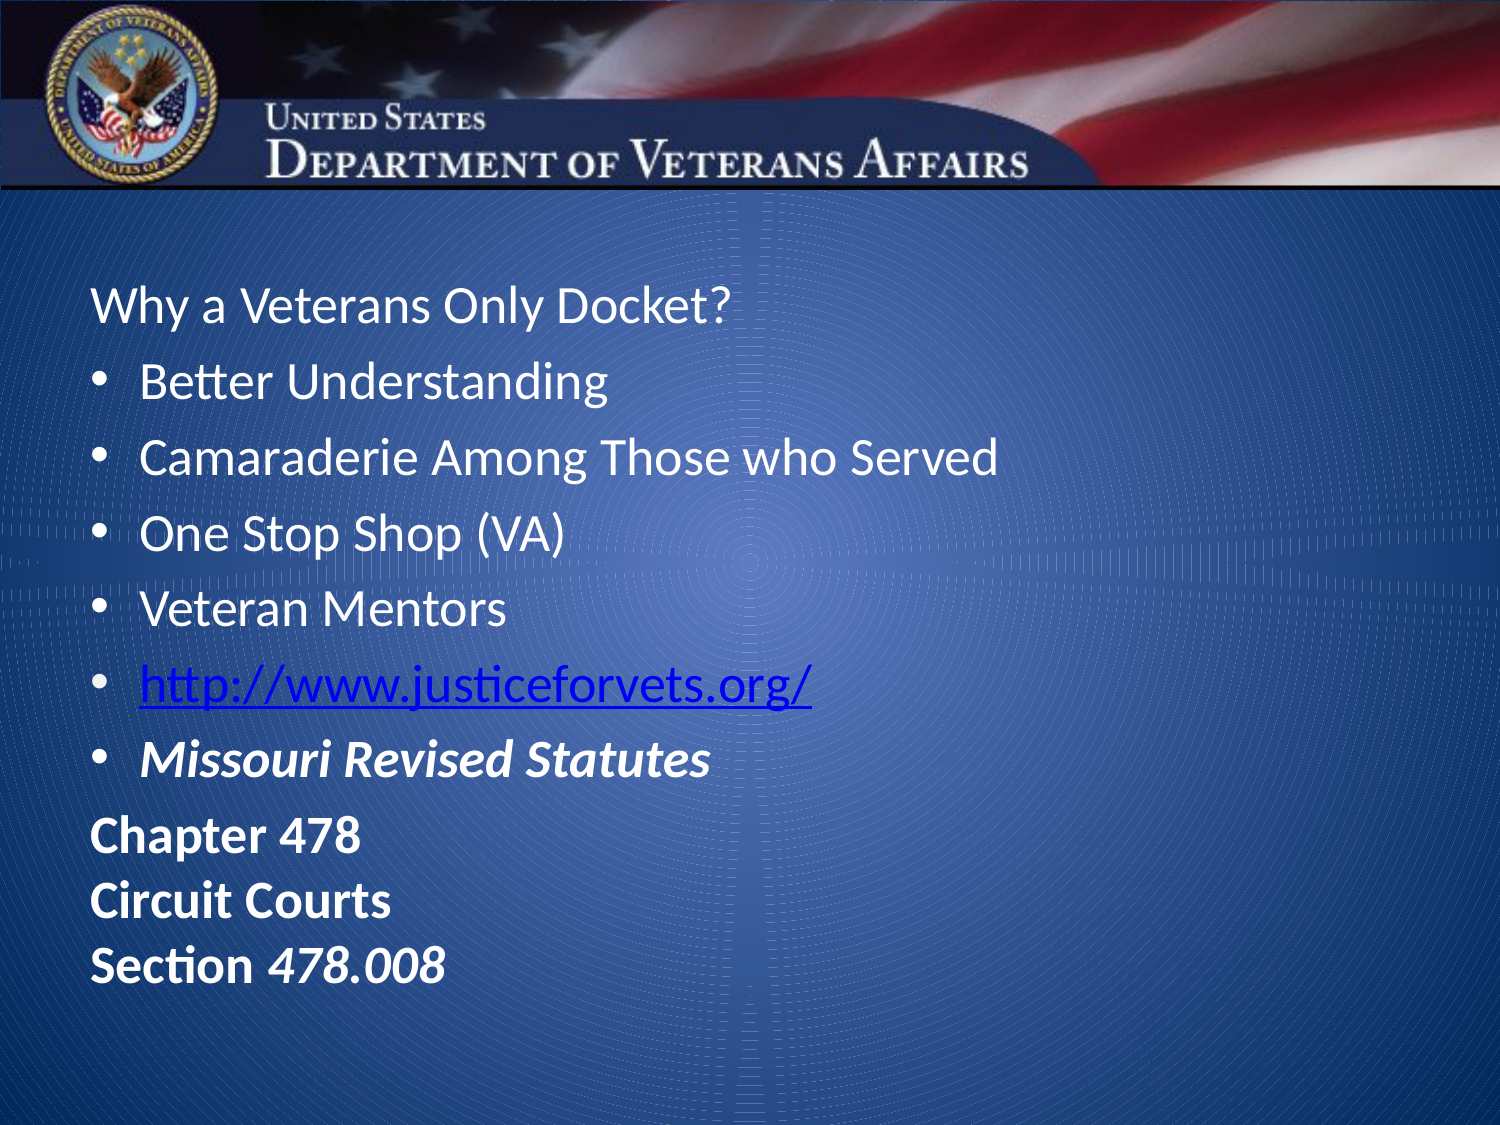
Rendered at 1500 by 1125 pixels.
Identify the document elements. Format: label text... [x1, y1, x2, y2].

list Why a Veterans Only Docket? Better Understanding Camaraderie Among Those who Served One Stop Shop (VA) Veteran Mentors http://www.justiceforvets.org/ Missouri Revised Statutes Chapter 478 Circuit Courts Section 478.008 [75, 262, 1425, 1005]
picture [1, 1, 1500, 190]
